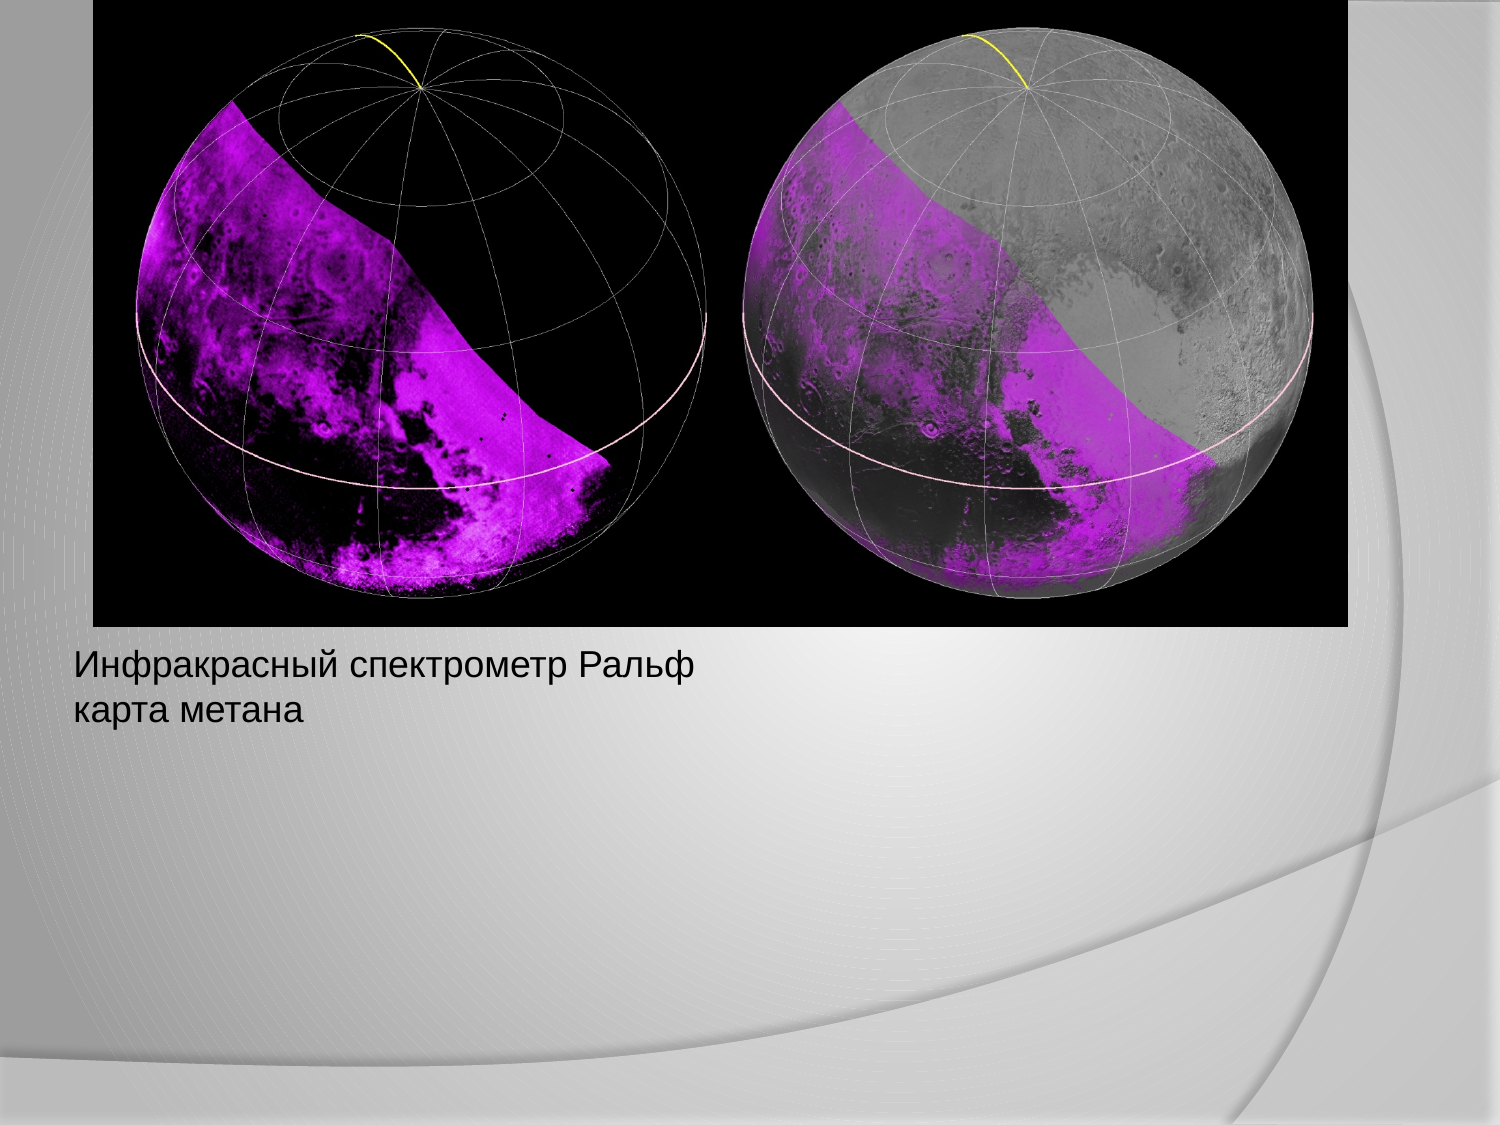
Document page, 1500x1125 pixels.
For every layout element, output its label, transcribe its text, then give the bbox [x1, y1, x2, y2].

picture [93, 0, 1348, 628]
text_box Инфракрасный спектрометр Ральф карта метана [58, 632, 1430, 828]
